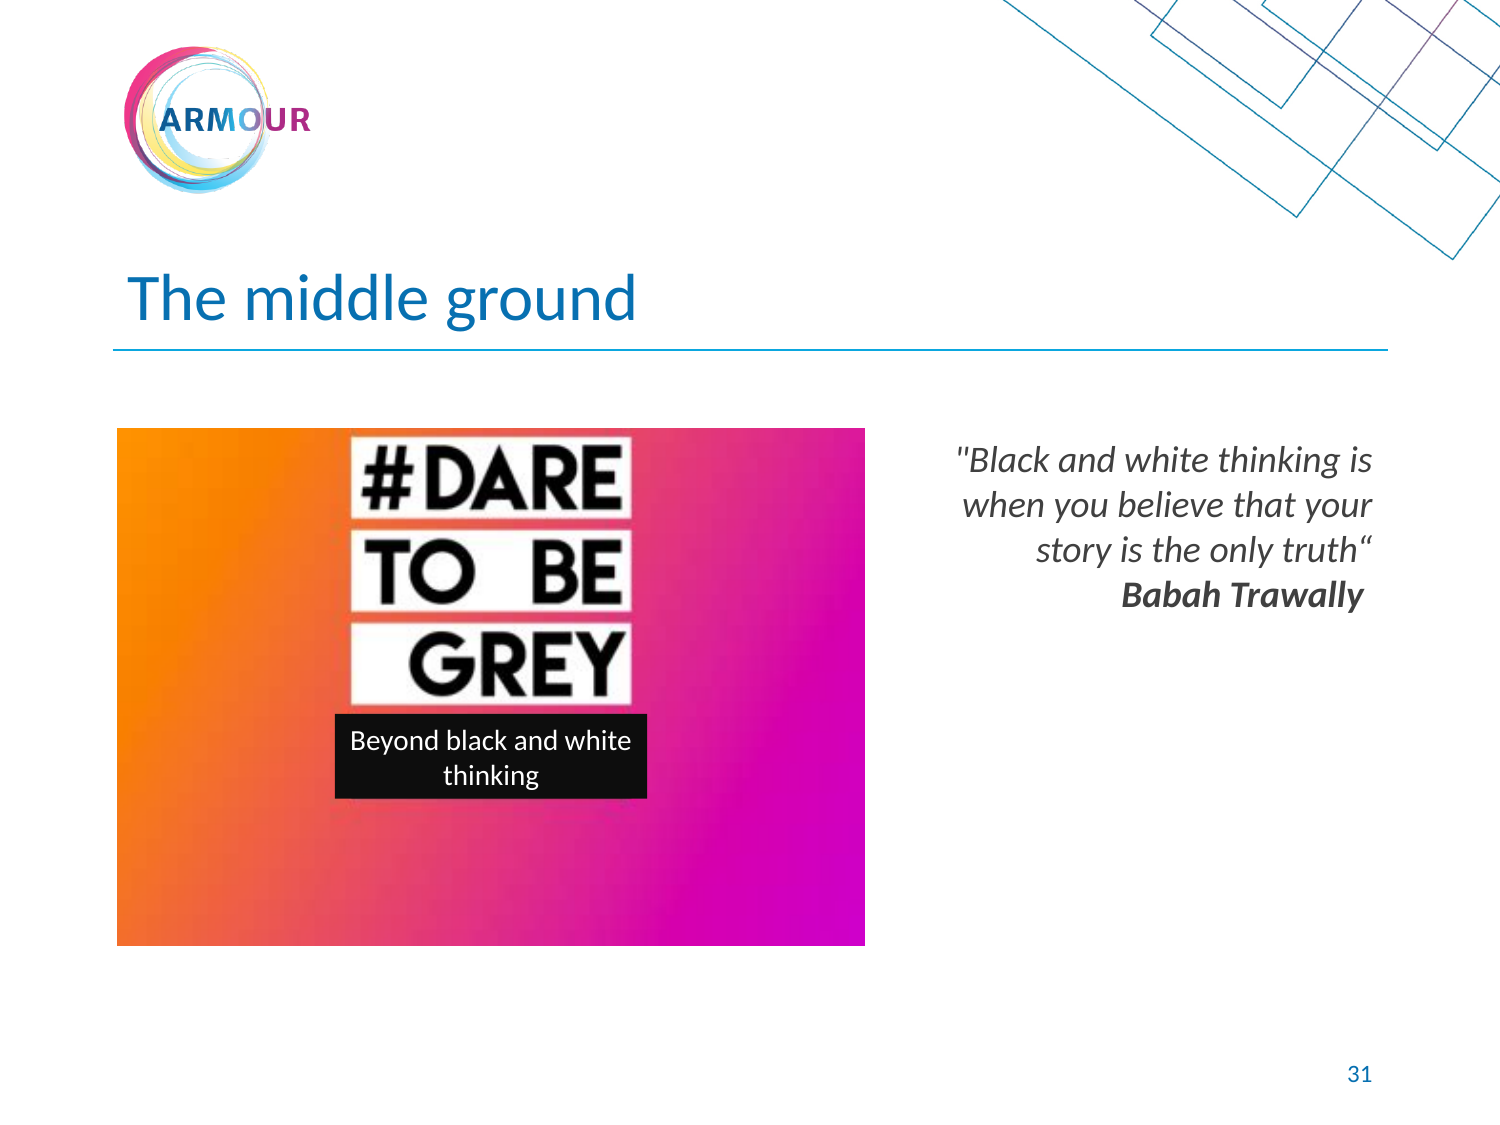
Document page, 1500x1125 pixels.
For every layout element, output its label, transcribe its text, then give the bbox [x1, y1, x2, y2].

slide_number 30 [1074, 1042, 1388, 1103]
picture [112, 39, 323, 200]
title The middle ground [112, 237, 1388, 350]
text_box "Black and white thinking is when you believe that your story is the only truth“ Babah Trawally [869, 428, 1388, 623]
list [117, 427, 865, 947]
picture [912, 0, 1500, 316]
